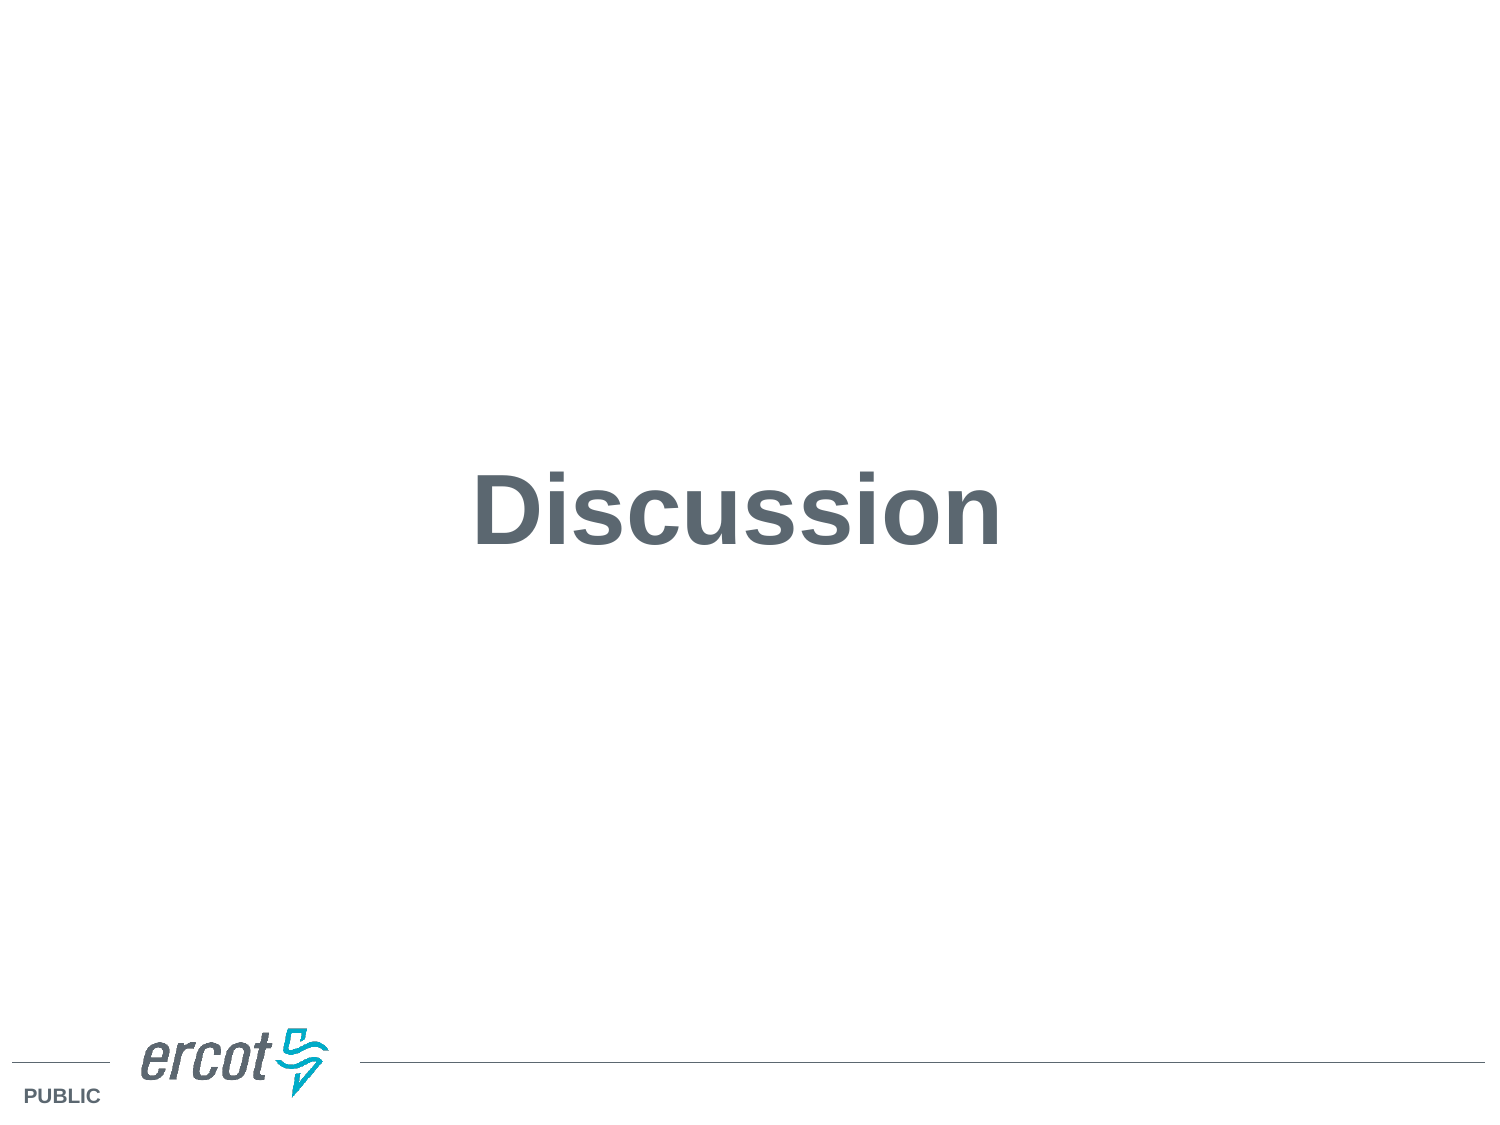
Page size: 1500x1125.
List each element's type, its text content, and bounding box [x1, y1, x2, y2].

subtitle Discussion [212, 437, 1263, 725]
picture [137, 1024, 332, 1100]
